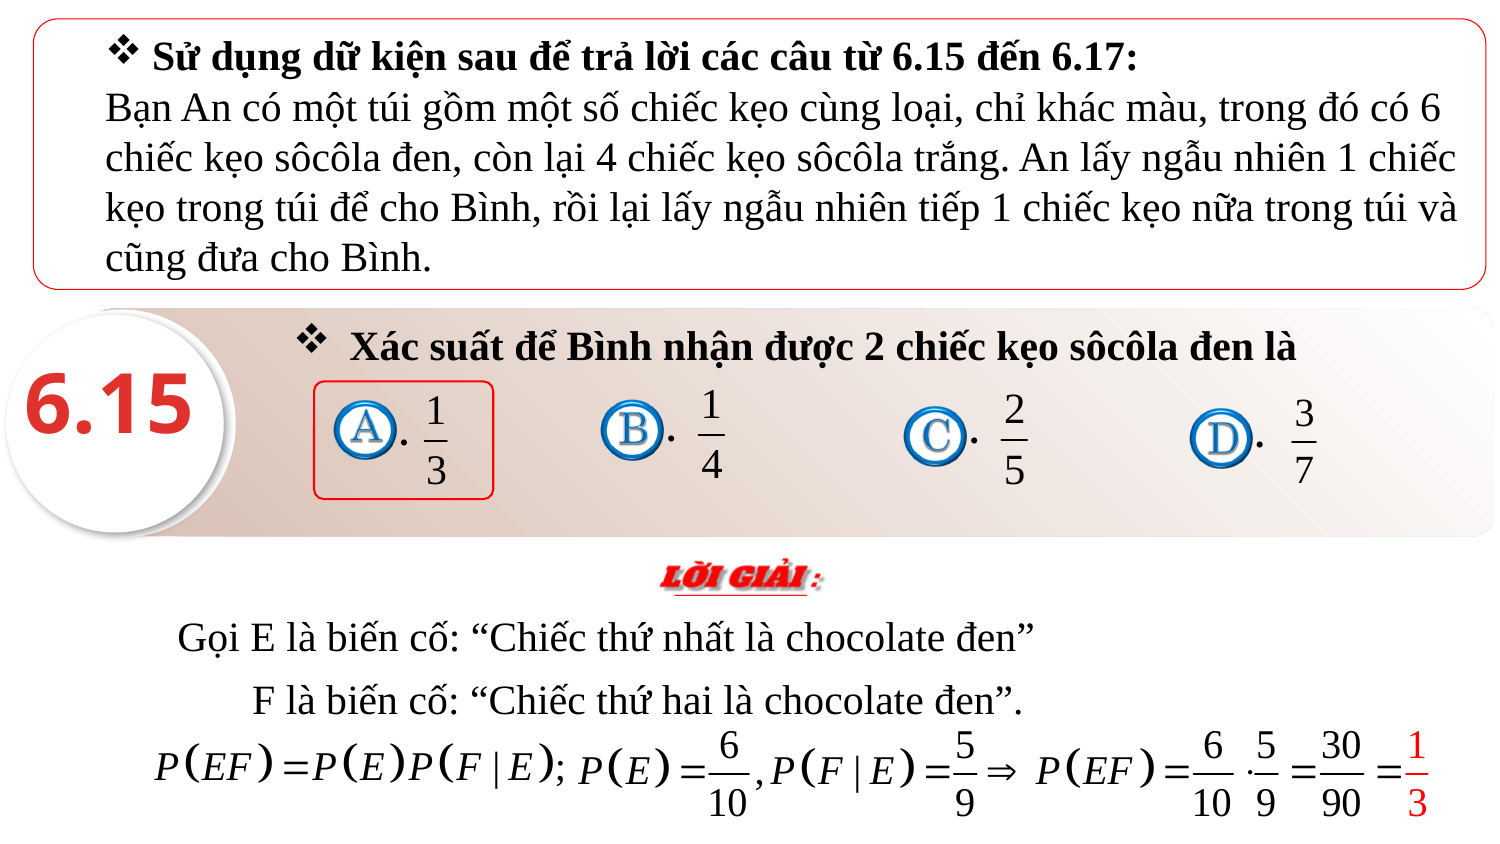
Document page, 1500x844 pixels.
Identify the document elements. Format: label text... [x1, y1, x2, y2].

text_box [570, 719, 1437, 826]
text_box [147, 735, 565, 805]
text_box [33, 18, 1487, 290]
text_box Gọi E là biến cố: “Chiếc thứ nhất là chocolate đen” [162, 602, 1057, 668]
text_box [5, 308, 1494, 539]
picture [655, 553, 827, 596]
text_box F là biến cố: “Chiếc thứ hai là chocolate đen”. [237, 665, 1151, 730]
